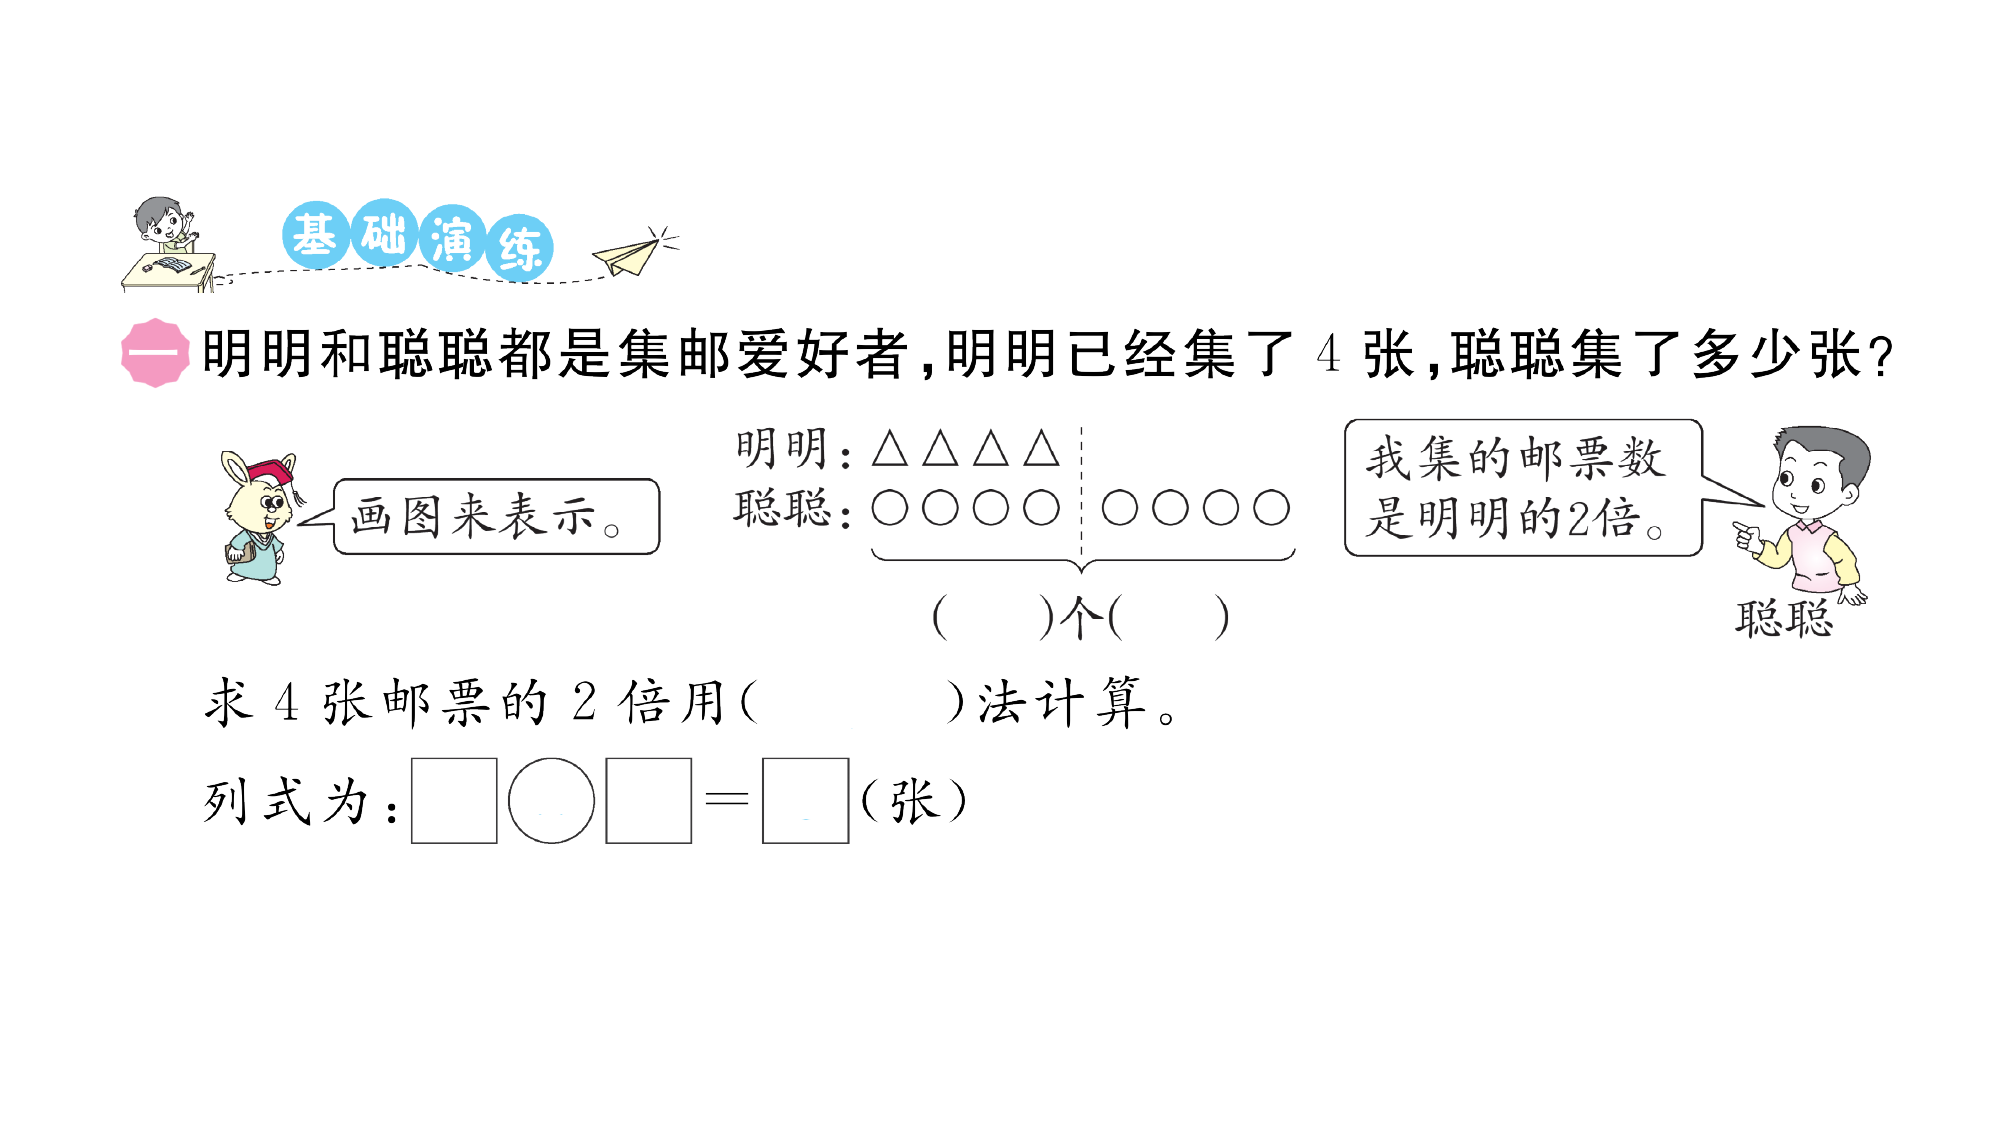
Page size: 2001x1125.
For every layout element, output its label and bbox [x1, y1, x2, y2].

picture [118, 177, 2000, 856]
